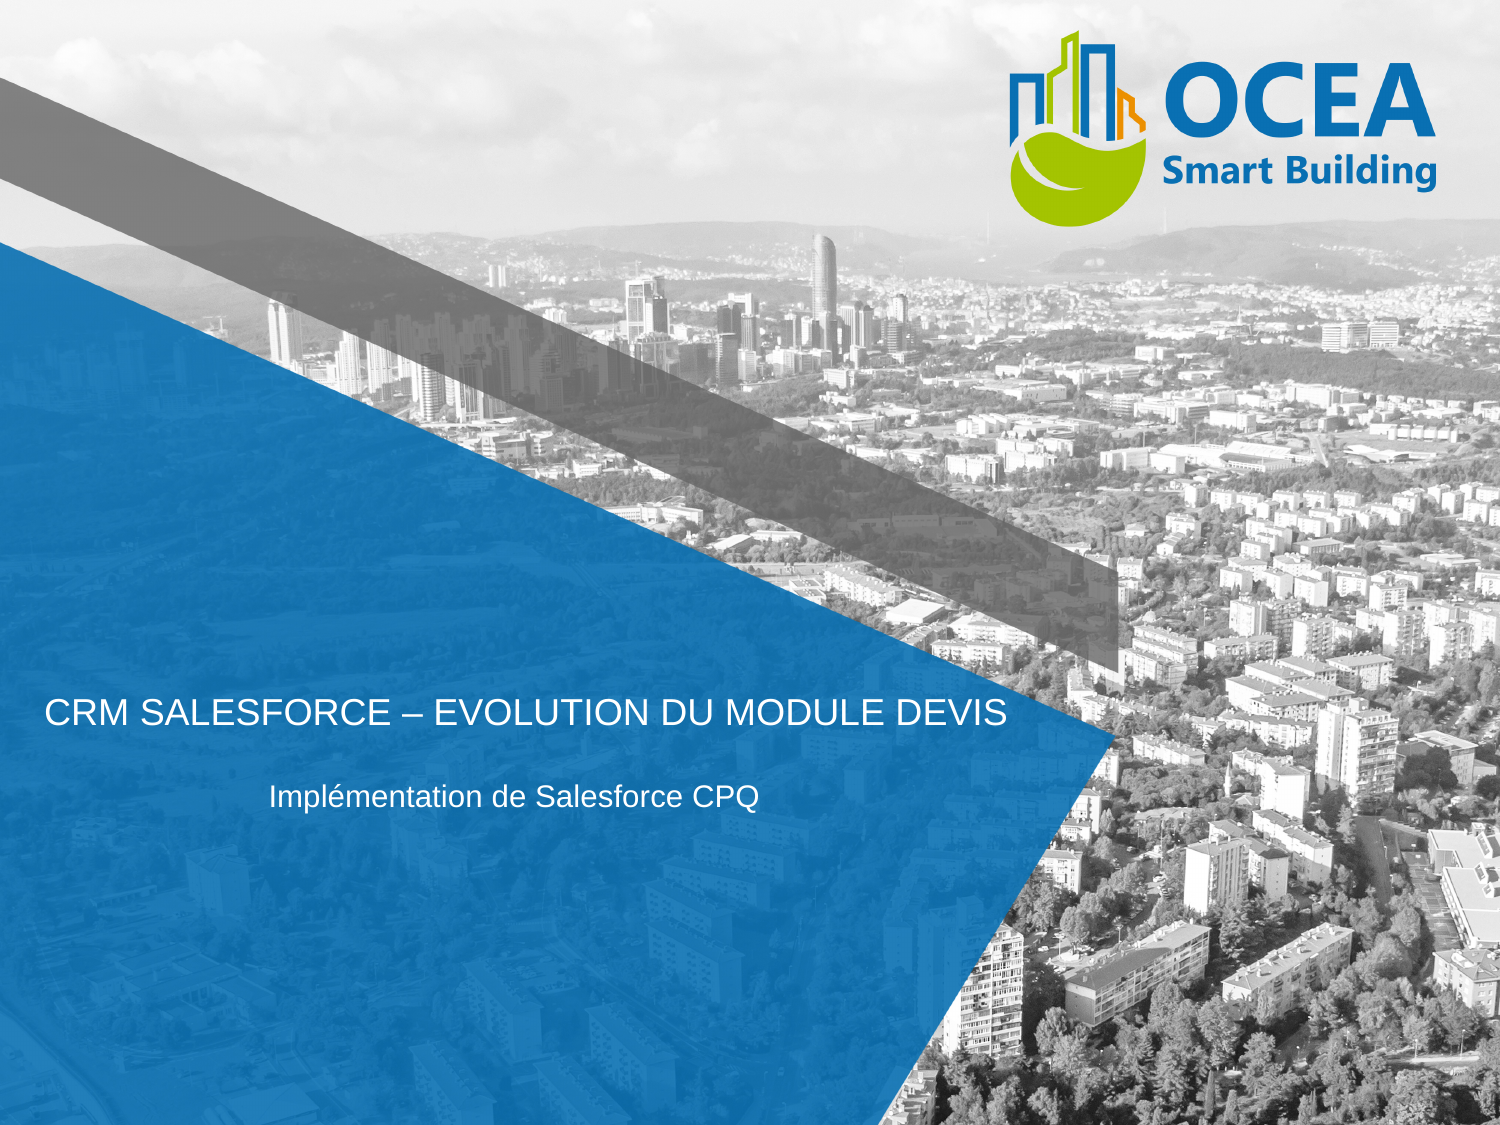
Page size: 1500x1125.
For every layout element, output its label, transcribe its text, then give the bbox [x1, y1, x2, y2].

text_box CRM SALESFORCE – EVOLUTION DU MODULE DEVIS [29, 680, 1034, 741]
text_box Implémentation de Salesforce CPQ [253, 769, 786, 822]
picture [0, 0, 1500, 1125]
